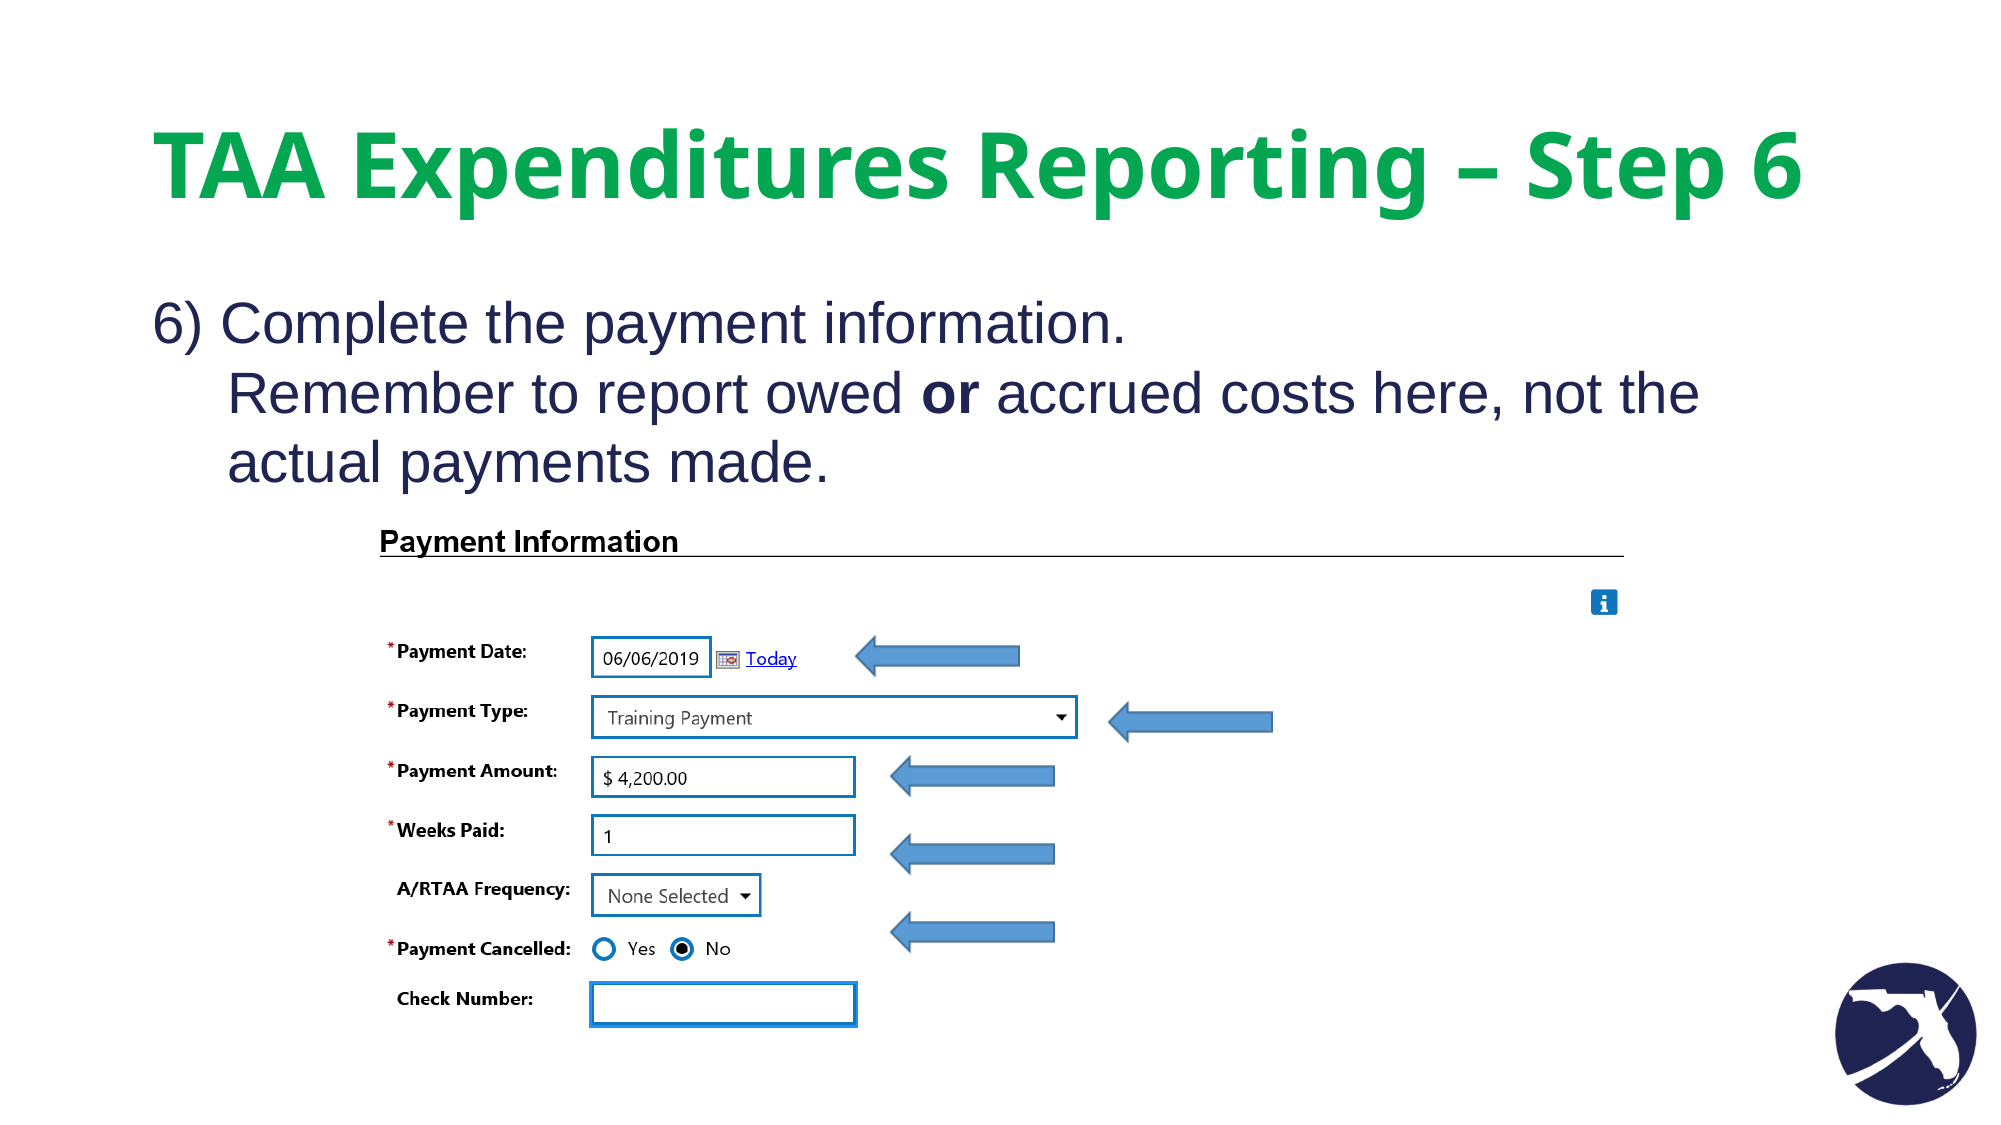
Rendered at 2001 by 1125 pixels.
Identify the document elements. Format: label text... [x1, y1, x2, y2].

picture [365, 513, 1635, 1066]
text_box 6) Complete the payment information. Remember to report owed or accrued costs here, not the actual payments made. [137, 277, 1863, 502]
title TAA Expenditures Reporting – Step 6 [137, 59, 1863, 277]
picture [1834, 961, 1979, 1109]
